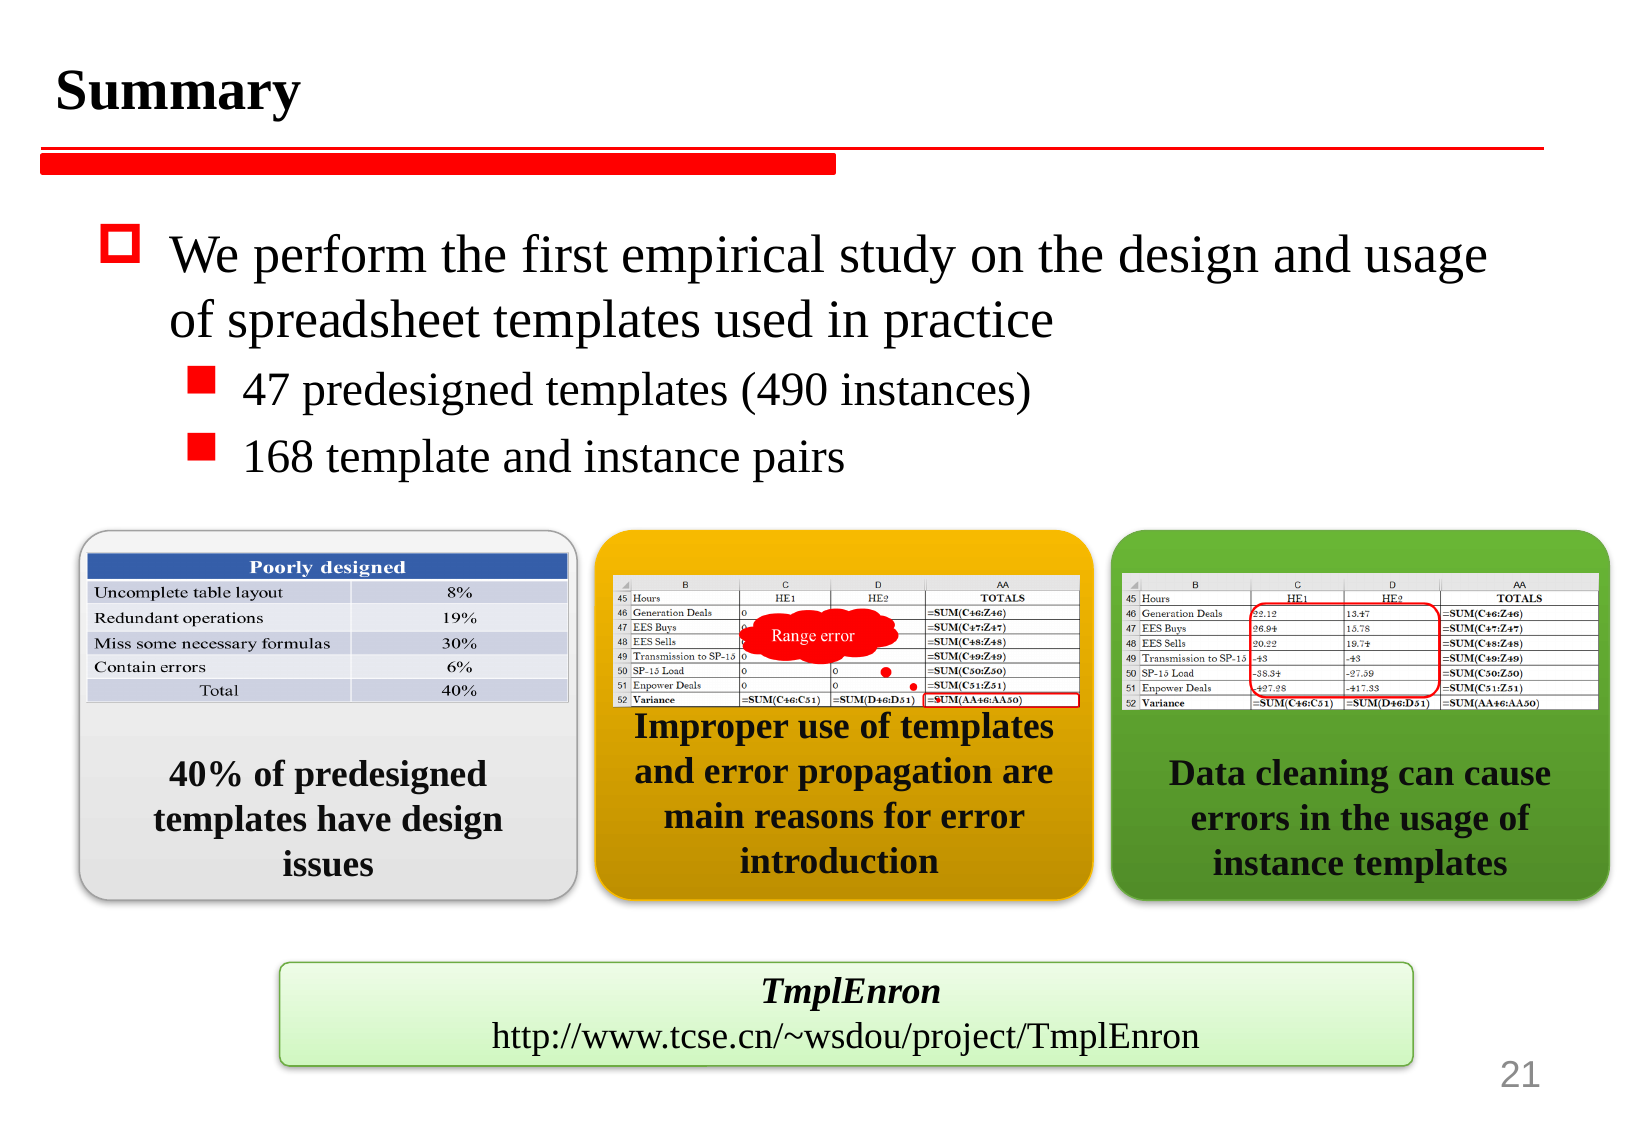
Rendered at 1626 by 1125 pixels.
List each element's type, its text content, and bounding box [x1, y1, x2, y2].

text_box TmplEnron http://www.tcse.cn/~wsdou/project/TmplEnron [278, 961, 1414, 1067]
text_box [79, 530, 578, 901]
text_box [595, 530, 1094, 901]
list We perform the first empirical study on the design and usage of spreadsheet templates used in practice 47 predesigned templates (490 instances) 168 template and instance pairs [81, 210, 1544, 934]
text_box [1111, 530, 1610, 901]
title Summary [40, 43, 1544, 129]
slide_number 21 [1485, 1042, 1625, 1103]
